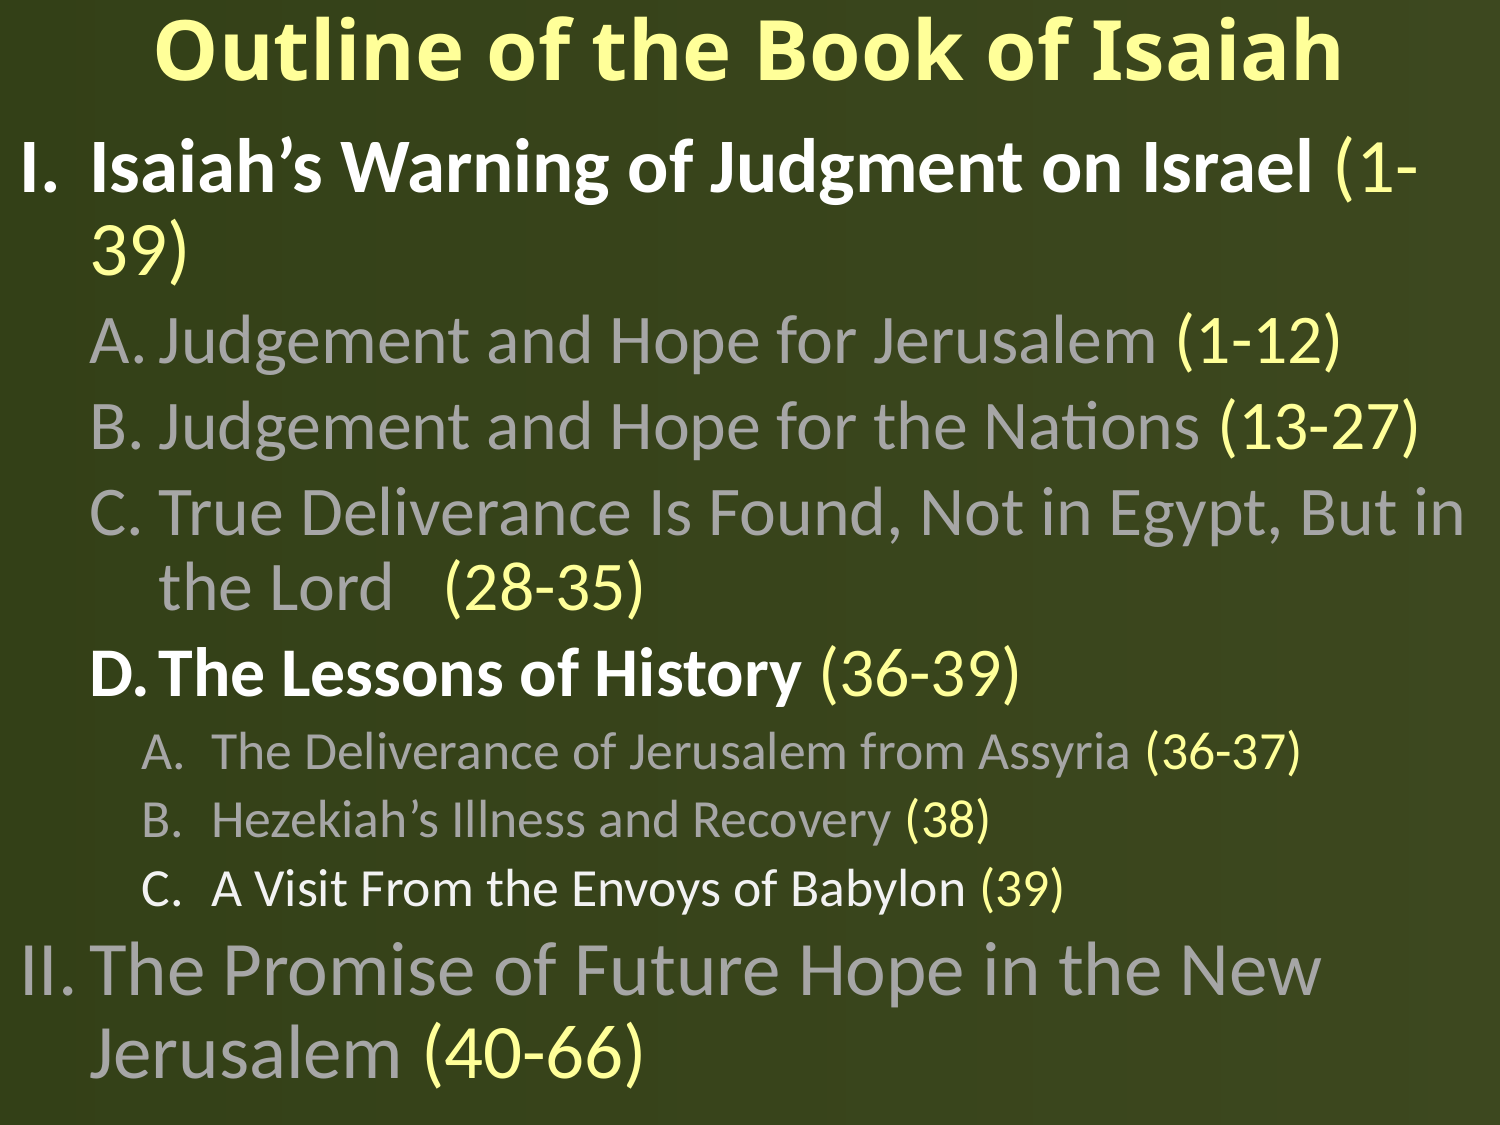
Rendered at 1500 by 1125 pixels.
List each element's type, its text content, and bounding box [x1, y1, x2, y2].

title Outline of the Book of Isaiah [0, 0, 1500, 107]
list Isaiah’s Warning of Judgment on Israel (1-39) Judgement and Hope for Jerusalem (1-12) Judgement and Hope for the Nations (13-27) True Deliverance Is Found, Not in Egypt, But in the Lord (28-35) The Lessons of History (36-39) The Deliverance of Jerusalem from Assyria (36-37) Hezekiah’s Illness and Recovery (38) A Visit From the Envoys of Babylon (39) The Promise of Future Hope in the New Jerusalem (40-66) [4, 118, 1500, 1125]
